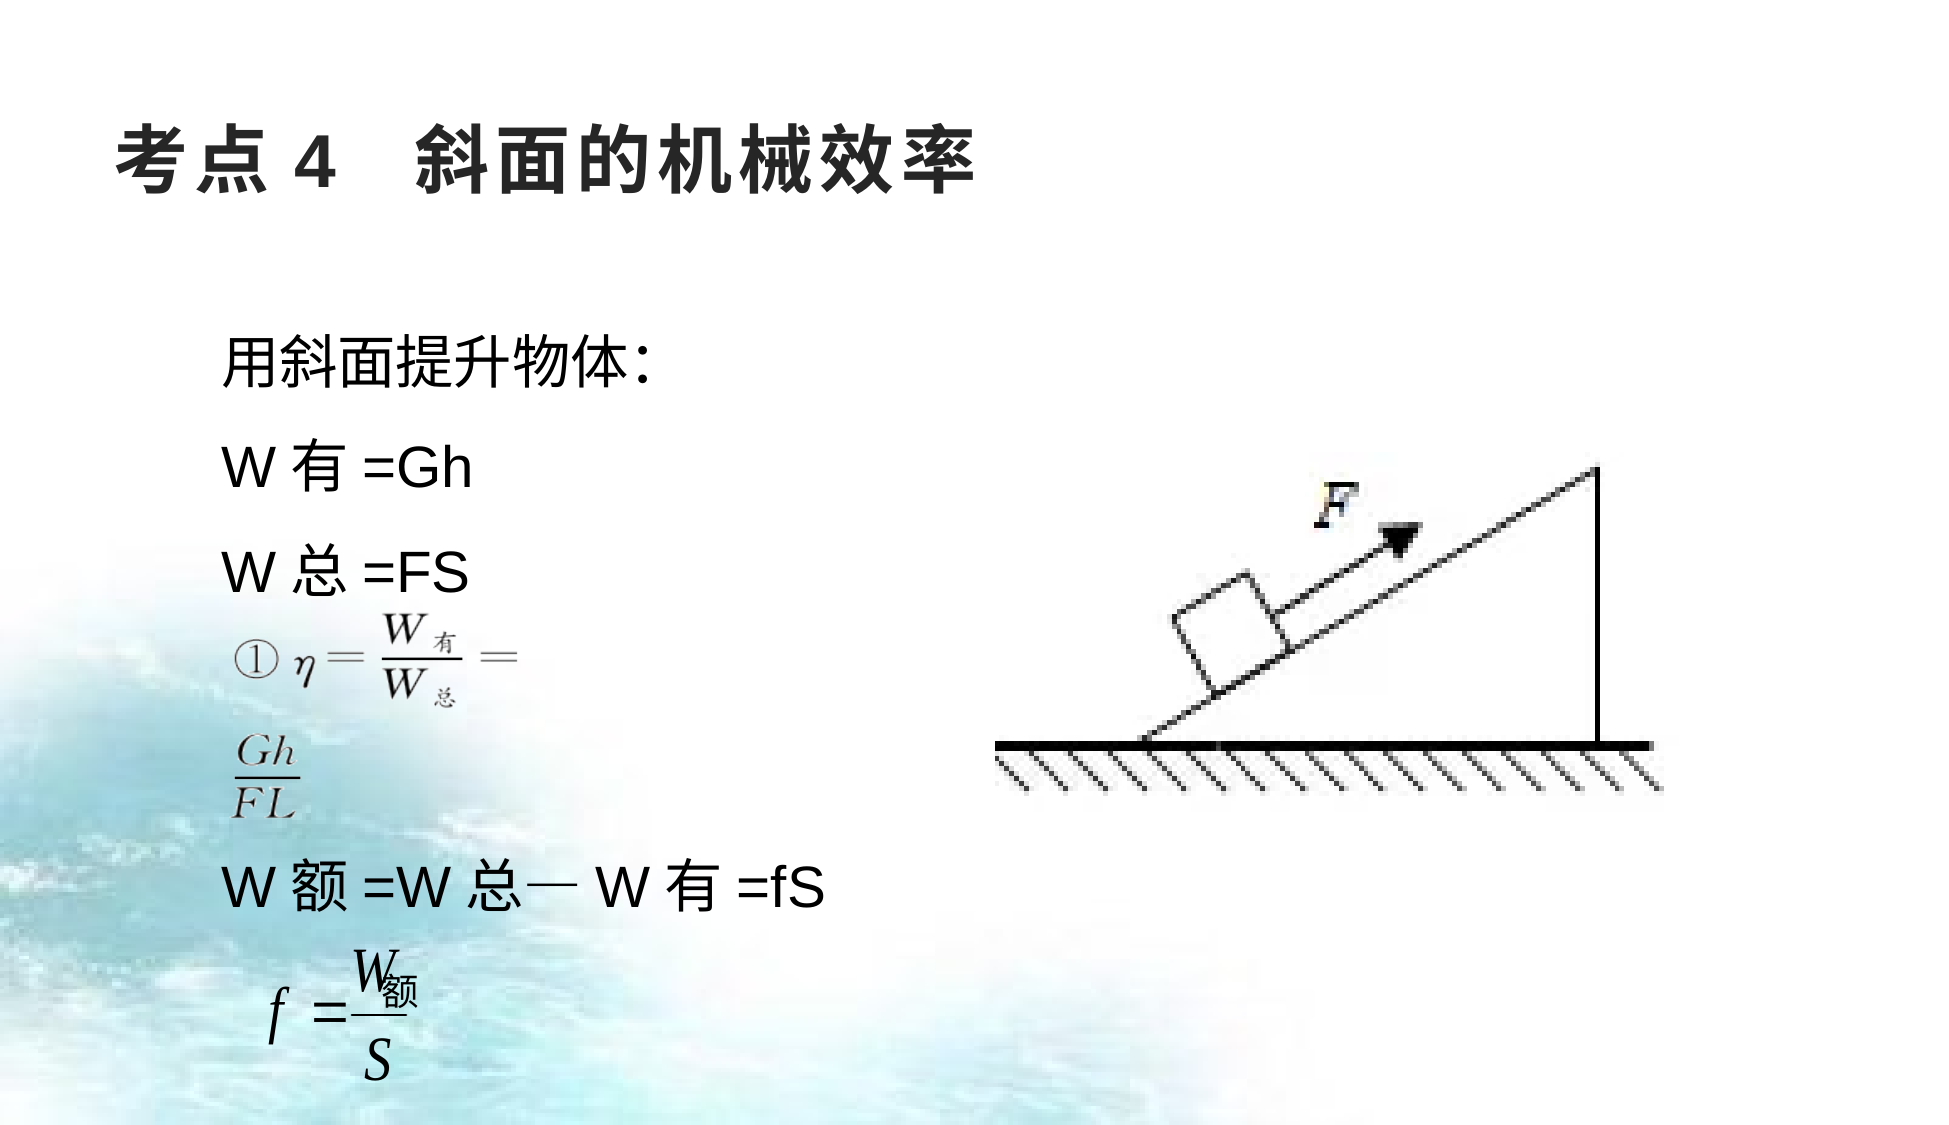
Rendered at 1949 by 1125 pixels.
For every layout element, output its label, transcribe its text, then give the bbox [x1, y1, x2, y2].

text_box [249, 931, 419, 1095]
title 考点4 斜面的机械效率 [98, 99, 1853, 216]
picture [0, 0, 1949, 1125]
text_box 用斜面提升物体： W有=Gh W总=FS W额=W总—W有=fS [206, 282, 1087, 927]
